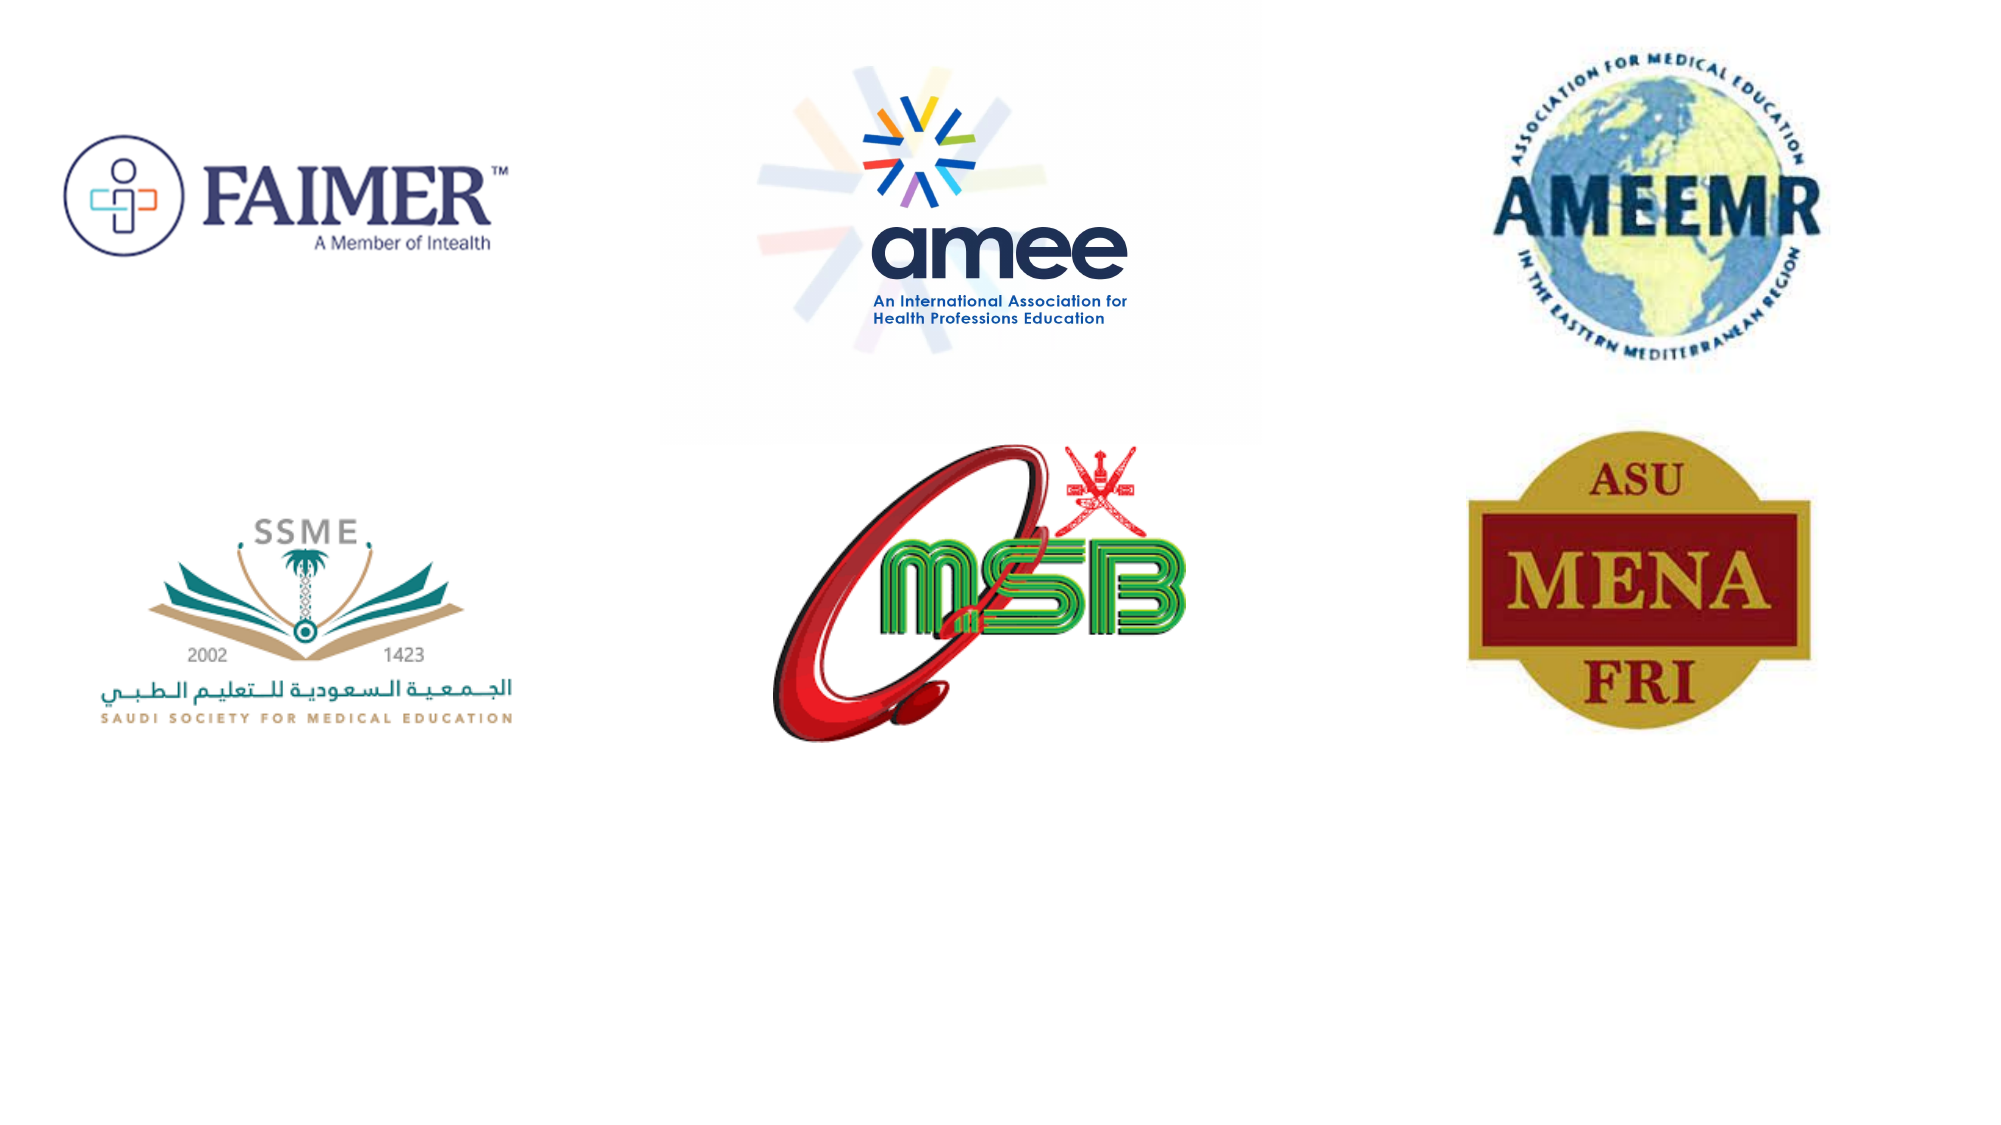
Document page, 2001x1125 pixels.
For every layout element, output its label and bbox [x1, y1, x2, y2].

picture [1466, 408, 1819, 761]
picture [660, 0, 1262, 743]
picture [84, 483, 529, 761]
picture [1480, 22, 1832, 375]
picture [41, 70, 529, 327]
